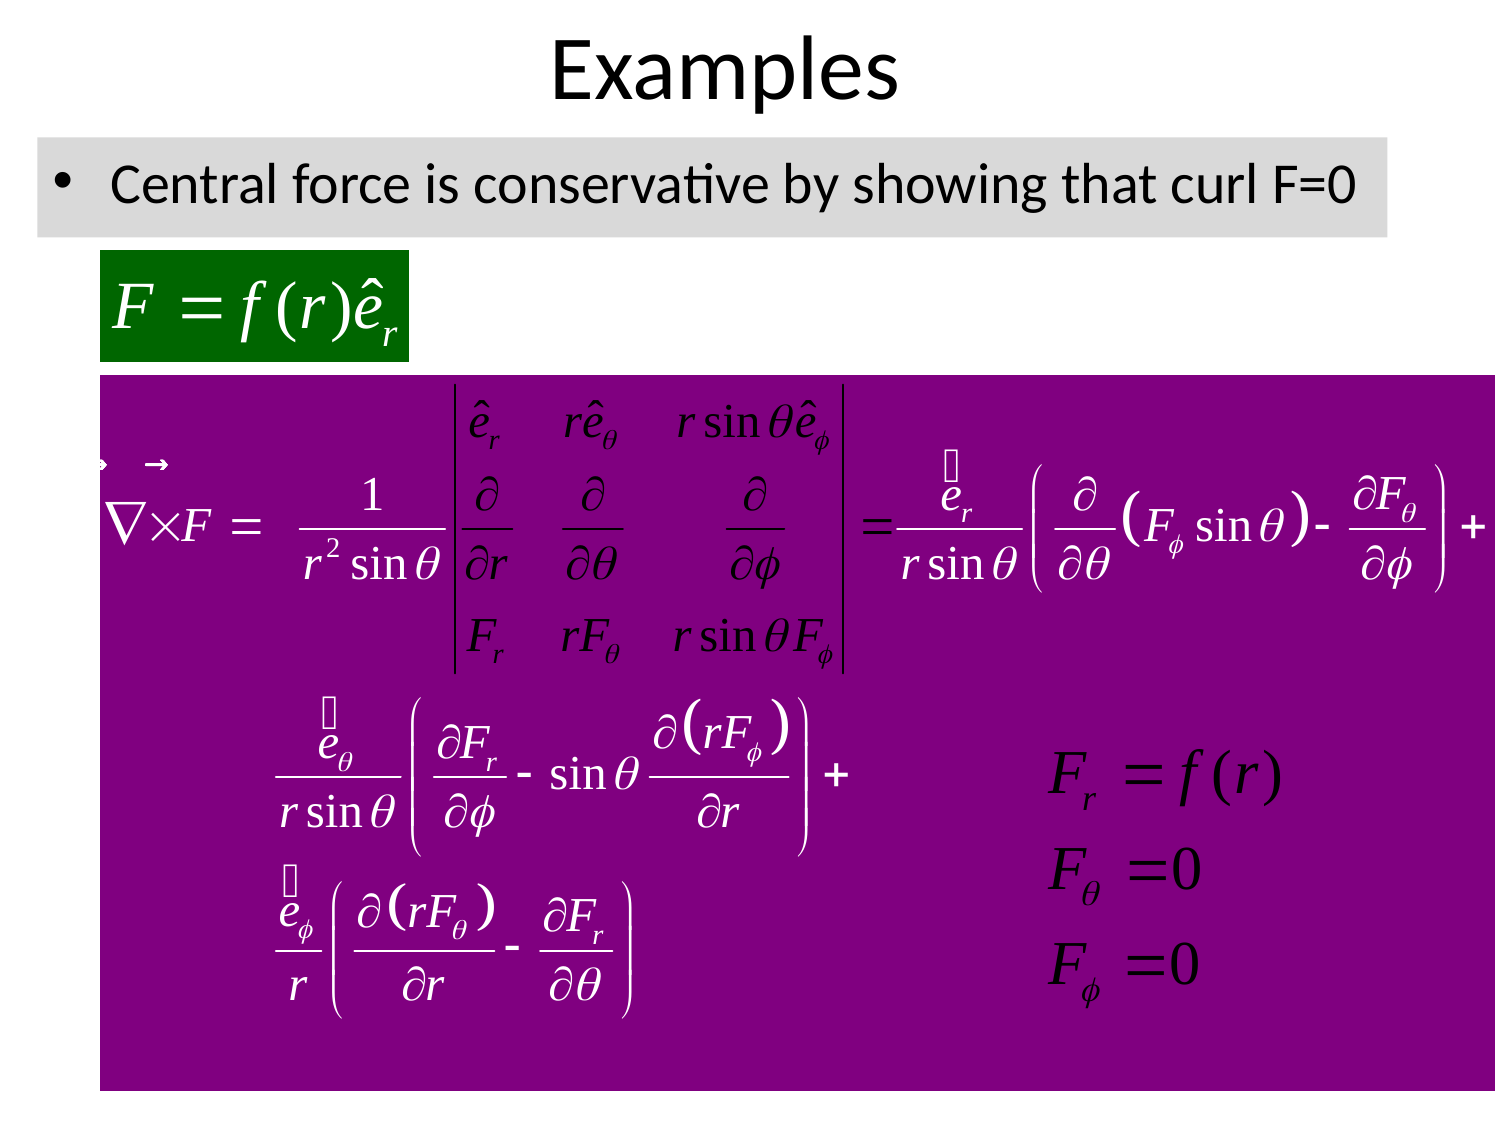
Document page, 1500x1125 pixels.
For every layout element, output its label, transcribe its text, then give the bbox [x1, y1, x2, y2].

text_box Central force is conservative by showing that curl F=0 [37, 137, 1388, 238]
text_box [99, 374, 1496, 1092]
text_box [99, 249, 410, 363]
title Examples [50, 0, 1400, 125]
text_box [1037, 732, 1293, 1020]
